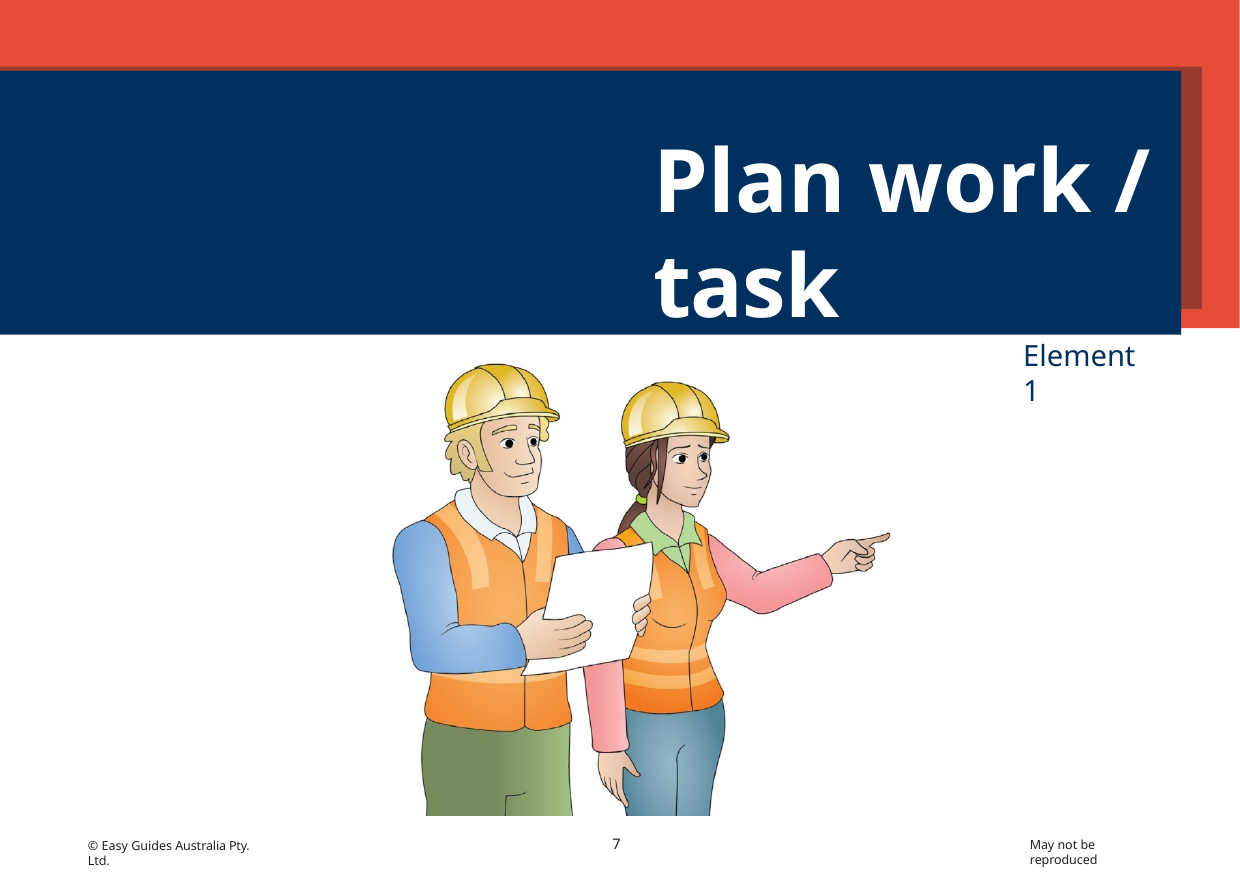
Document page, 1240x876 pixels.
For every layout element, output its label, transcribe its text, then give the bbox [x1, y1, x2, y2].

picture [391, 361, 892, 816]
text_box 7 [606, 833, 638, 855]
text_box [0, 0, 1240, 329]
footer © Easy Guides Australia Pty. Ltd. [85, 836, 262, 875]
slide_number May not be reproduced [1027, 835, 1154, 875]
text_box Element 1 [1021, 338, 1154, 408]
